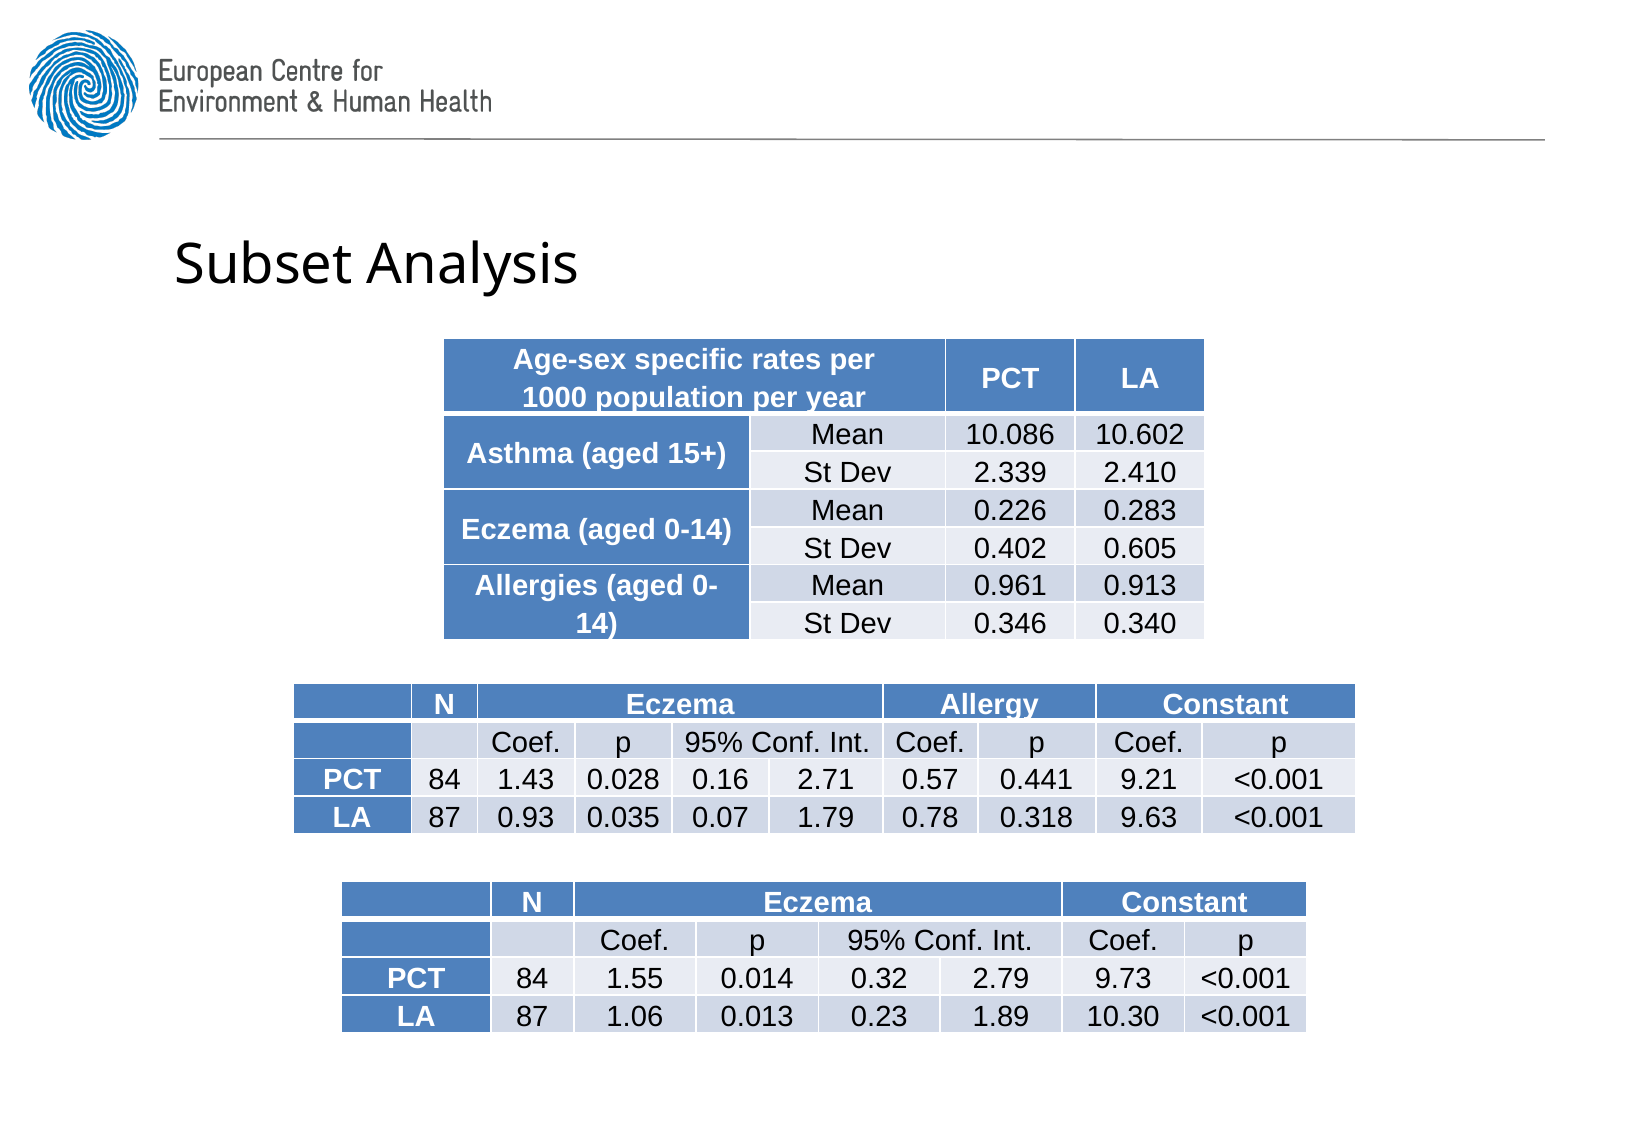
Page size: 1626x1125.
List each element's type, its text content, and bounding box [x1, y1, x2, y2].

table_cell PCT [342, 958, 490, 994]
table_cell 0.340 [1076, 603, 1204, 639]
table_cell 0.961 [946, 565, 1074, 601]
table_cell p [1185, 922, 1306, 956]
table_header Constant [1063, 882, 1306, 916]
table_cell 0.013 [697, 996, 818, 1032]
table_cell 0.57 [884, 759, 977, 795]
text_box [1141, 604, 1625, 1125]
table_header Age-sex specific rates per 1000 population per year [444, 339, 945, 411]
table_cell Allergies (aged 0-14) [444, 565, 749, 639]
table_cell 2.79 [941, 958, 1061, 994]
table_cell 10.086 [946, 416, 1074, 450]
table_cell 9.21 [1097, 759, 1201, 795]
table_cell St Dev [751, 528, 945, 564]
table_header [294, 684, 411, 718]
table_cell 0.226 [946, 490, 1074, 526]
table_header LA [1076, 339, 1204, 411]
table_cell Asthma (aged 15+) [444, 416, 749, 488]
table_cell <0.001 [1185, 996, 1306, 1032]
table_cell 1.79 [770, 797, 882, 833]
table_cell 0.441 [979, 759, 1095, 795]
table_cell 0.07 [673, 797, 768, 833]
table_header Allergy [884, 684, 1095, 718]
table_cell LA [294, 797, 411, 833]
table_cell 0.605 [1076, 528, 1204, 564]
table_header Eczema [575, 882, 1061, 916]
table_header PCT [946, 339, 1074, 411]
table_cell Coef. [1097, 723, 1201, 758]
table_cell 0.028 [576, 759, 671, 795]
table_cell 0.913 [1076, 565, 1204, 601]
table_cell 87 [412, 797, 477, 833]
table_cell 10.30 [1063, 996, 1184, 1032]
table_header [342, 882, 490, 916]
picture [29, 30, 491, 140]
table_cell 0.346 [946, 603, 1074, 639]
table_header Eczema [478, 684, 882, 718]
table_cell 1.06 [575, 996, 695, 1032]
list Subset Analysis [159, 220, 1486, 303]
table_cell p [697, 922, 818, 956]
table_cell [342, 922, 490, 956]
table_cell Coef. [884, 723, 977, 758]
table_cell <0.001 [1203, 759, 1355, 795]
table_cell 2.339 [946, 452, 1074, 488]
table_cell [412, 723, 477, 758]
table_cell Eczema (aged 0-14) [444, 490, 749, 564]
table_cell p [1203, 723, 1355, 758]
table_cell <0.001 [1203, 797, 1355, 833]
table_cell St Dev [751, 452, 945, 488]
table_cell Mean [751, 490, 945, 526]
table_cell p [979, 723, 1095, 758]
table_header Constant [1097, 684, 1355, 718]
table_cell Coef. [1063, 922, 1184, 956]
table_cell St Dev [751, 603, 945, 639]
table_cell 84 [412, 759, 477, 795]
table_cell [294, 723, 411, 758]
table_cell LA [342, 996, 490, 1032]
table_cell p [576, 723, 671, 758]
table_cell 0.014 [697, 958, 818, 994]
table_cell 2.71 [770, 759, 882, 795]
table_cell 9.63 [1097, 797, 1201, 833]
table_cell 84 [492, 958, 573, 994]
table_cell 1.89 [941, 996, 1061, 1032]
table_cell 0.035 [576, 797, 671, 833]
table_cell 0.78 [884, 797, 977, 833]
table_cell 0.283 [1076, 490, 1204, 526]
table_cell 1.43 [478, 759, 574, 795]
table_cell 0.23 [819, 996, 939, 1032]
table_cell 95% Conf. Int. [673, 723, 882, 758]
table_cell 1.55 [575, 958, 695, 994]
table_cell Mean [751, 565, 945, 601]
table_cell 0.32 [819, 958, 939, 994]
table_cell 0.16 [673, 759, 768, 795]
table_cell 87 [492, 996, 573, 1032]
table_cell 0.318 [979, 797, 1095, 833]
table_cell 0.402 [946, 528, 1074, 564]
table_cell 10.602 [1076, 416, 1204, 450]
table_cell 2.410 [1076, 452, 1204, 488]
table_header N [412, 684, 477, 718]
table_cell 95% Conf. Int. [819, 922, 1061, 956]
table_header N [492, 882, 573, 916]
table_cell Mean [751, 416, 945, 450]
table_cell Coef. [478, 723, 574, 758]
table_cell 0.93 [478, 797, 574, 833]
table_cell 9.73 [1063, 958, 1184, 994]
table_cell [492, 922, 573, 956]
table_cell PCT [294, 759, 411, 795]
table_cell <0.001 [1185, 958, 1306, 994]
table_cell Coef. [575, 922, 695, 956]
